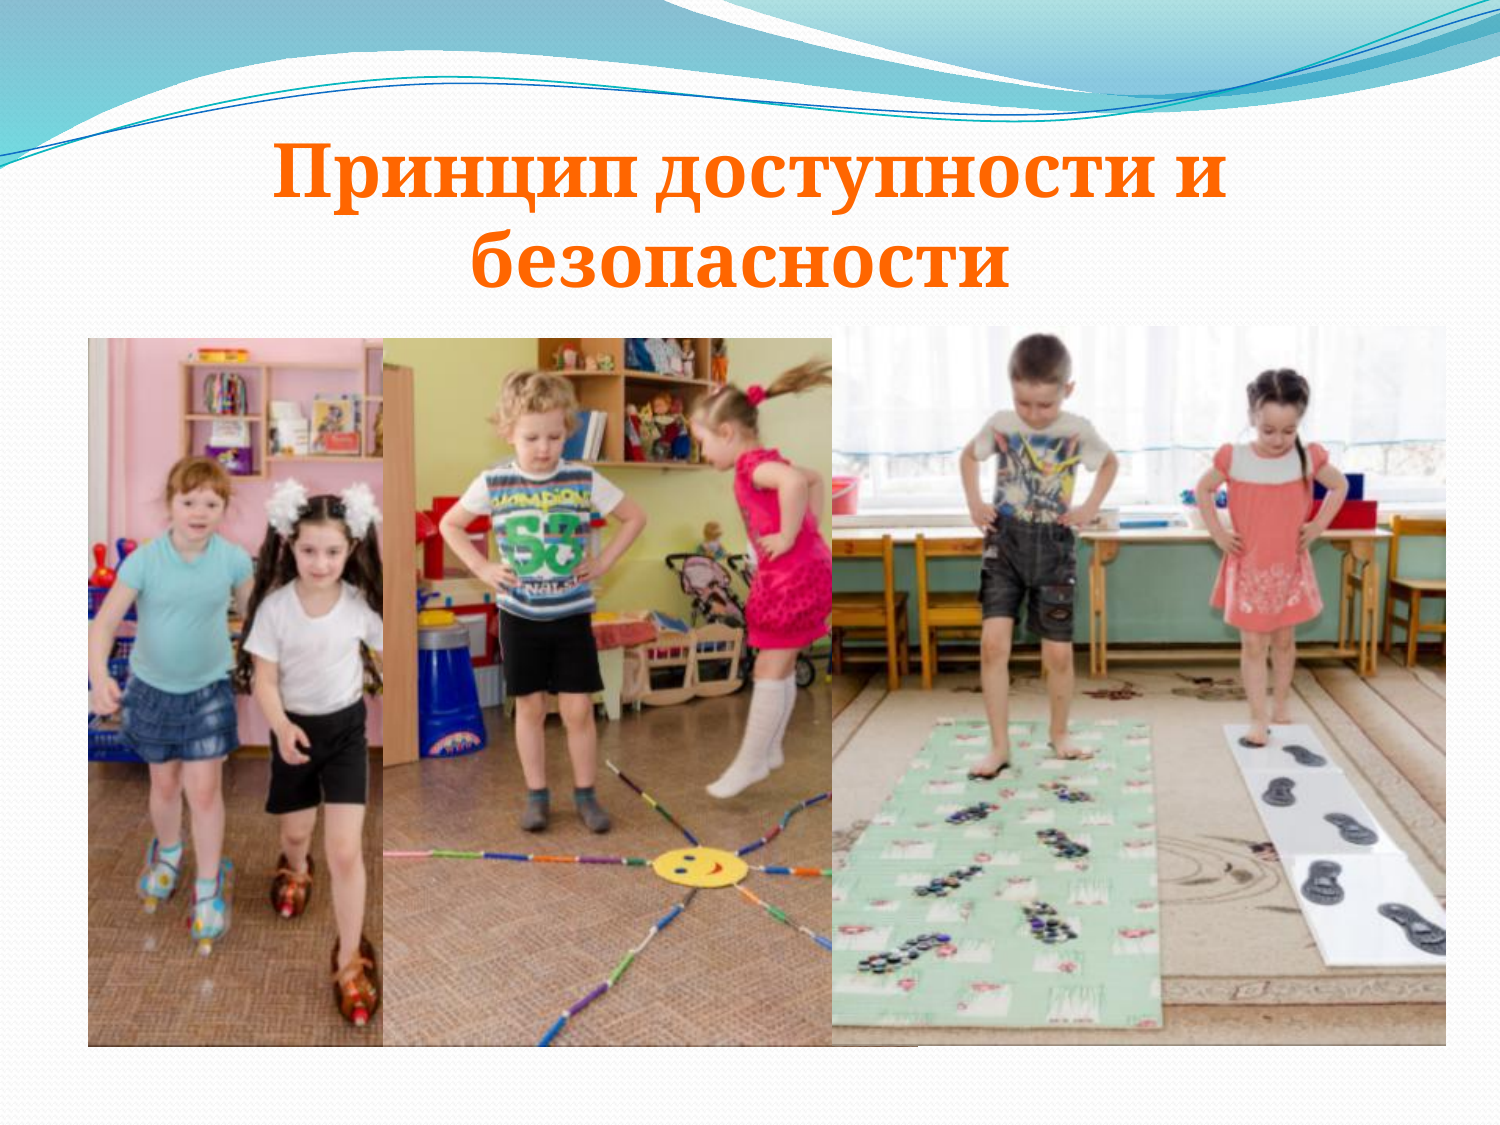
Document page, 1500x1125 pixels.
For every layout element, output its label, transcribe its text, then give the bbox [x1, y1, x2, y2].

title Принцип доступности и безопасности [75, 115, 1425, 303]
picture [832, 326, 1446, 1047]
picture [383, 337, 828, 1048]
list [88, 337, 383, 1047]
